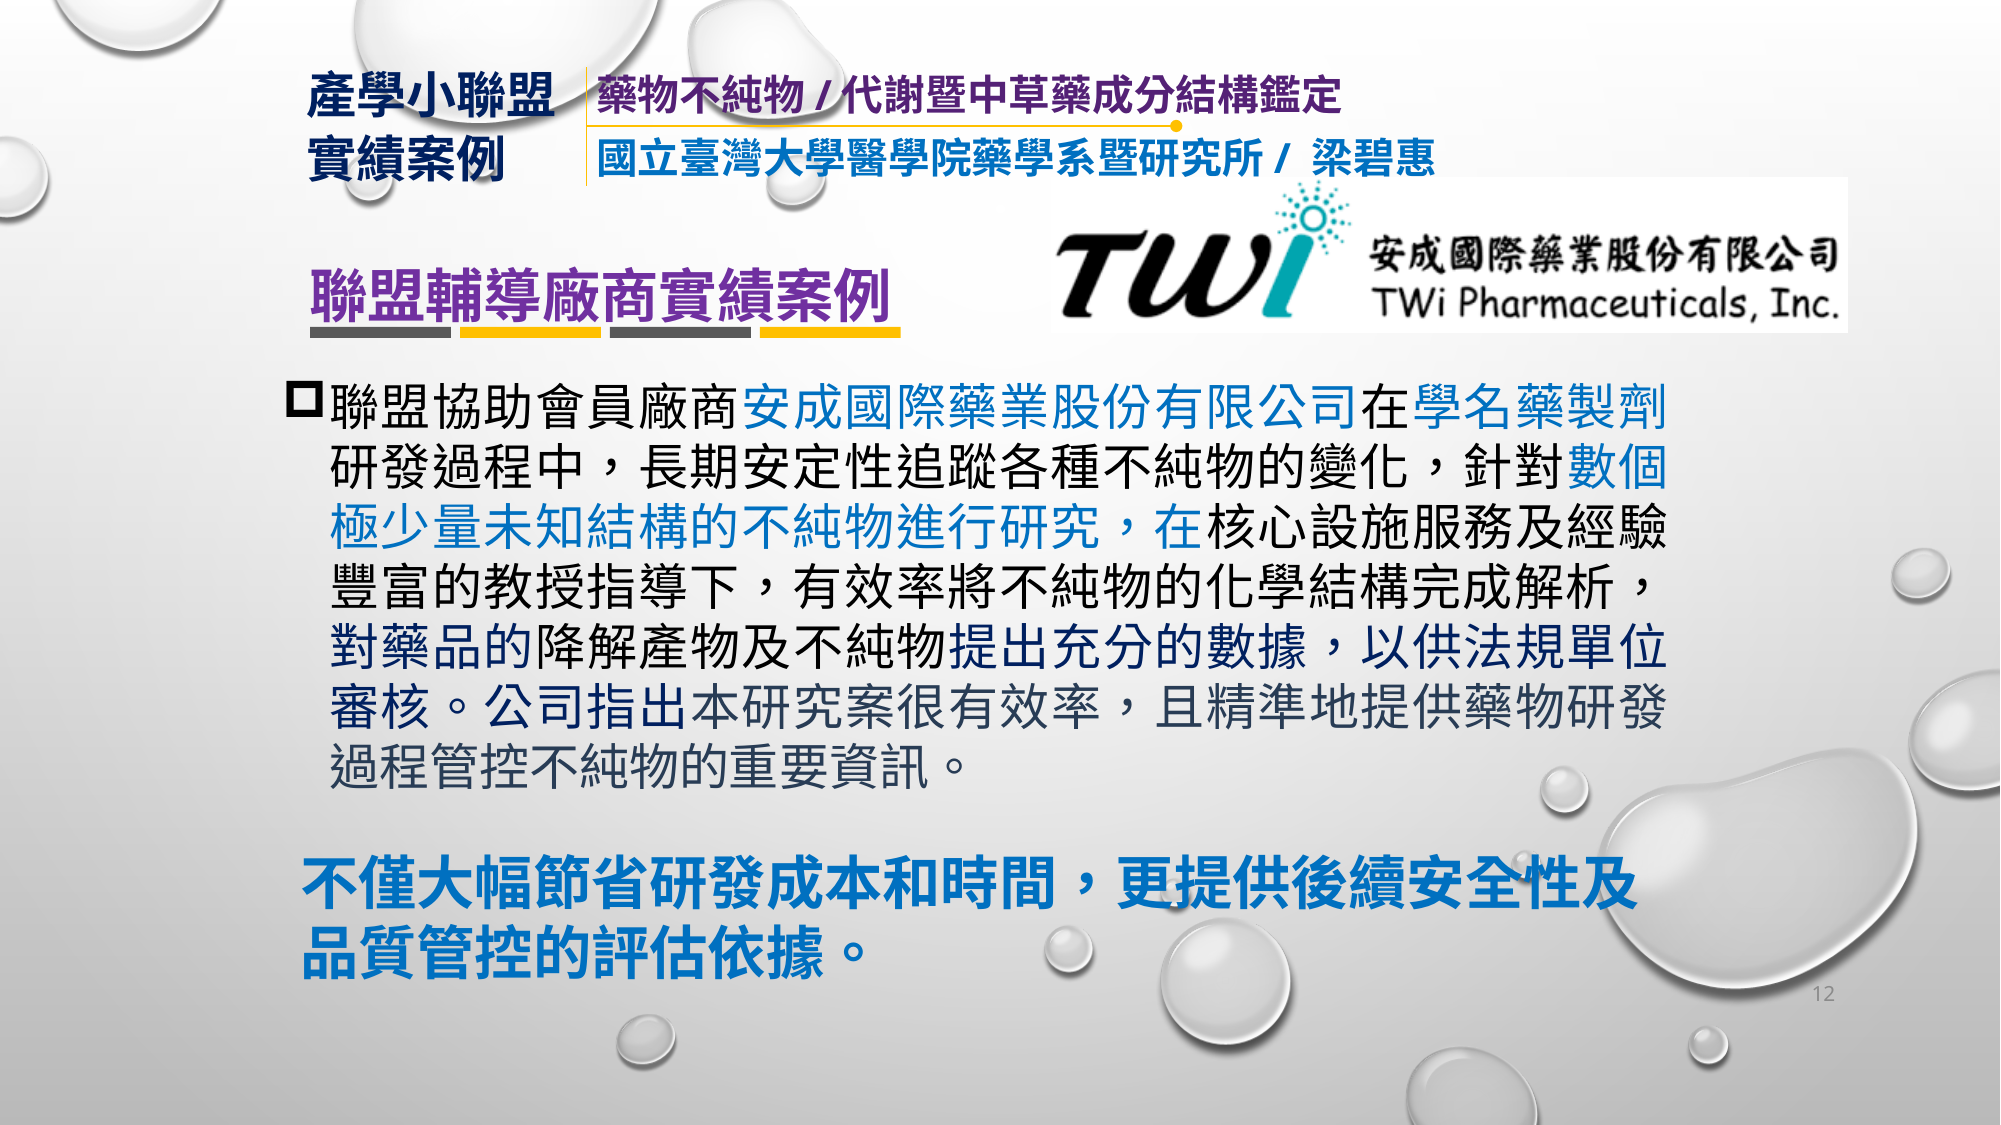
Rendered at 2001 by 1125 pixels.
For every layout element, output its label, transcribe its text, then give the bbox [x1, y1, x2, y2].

text_box 產學小聯盟 [291, 42, 587, 106]
text_box 藥物不純物/代謝暨中草藥成分結構鑑定 國立臺灣大學醫學院藥學系暨研究所/ 梁碧惠 [581, 61, 1452, 252]
text_box 聯盟協助會員廠商安成國際藥業股份有限公司在學名藥製劑研發過程中，長期安定性追蹤各種不純物的變化，針對數個極少量未知結構的不純物進行研究，在核心設施服務及經驗豐富的教授指導下，有效率將不純物的化學結構完成解析，對藥品的降解產物及不純物提出充分的數據，以供法規單位審核。公司指出本研究案很有效率，且精準地提供藥物研發過程管控不純物的重要資訊。 [267, 367, 1684, 803]
picture [0, 0, 2000, 1125]
text_box 聯盟輔導廠商實績案例 [294, 251, 907, 337]
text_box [309, 326, 901, 339]
slide_number 12 [1724, 965, 1851, 1025]
text_box 不僅大幅節省研發成本和時間，更提供後續安全性及品質管控的評估依據。 [285, 838, 1655, 994]
text_box 實績案例 [291, 106, 587, 209]
